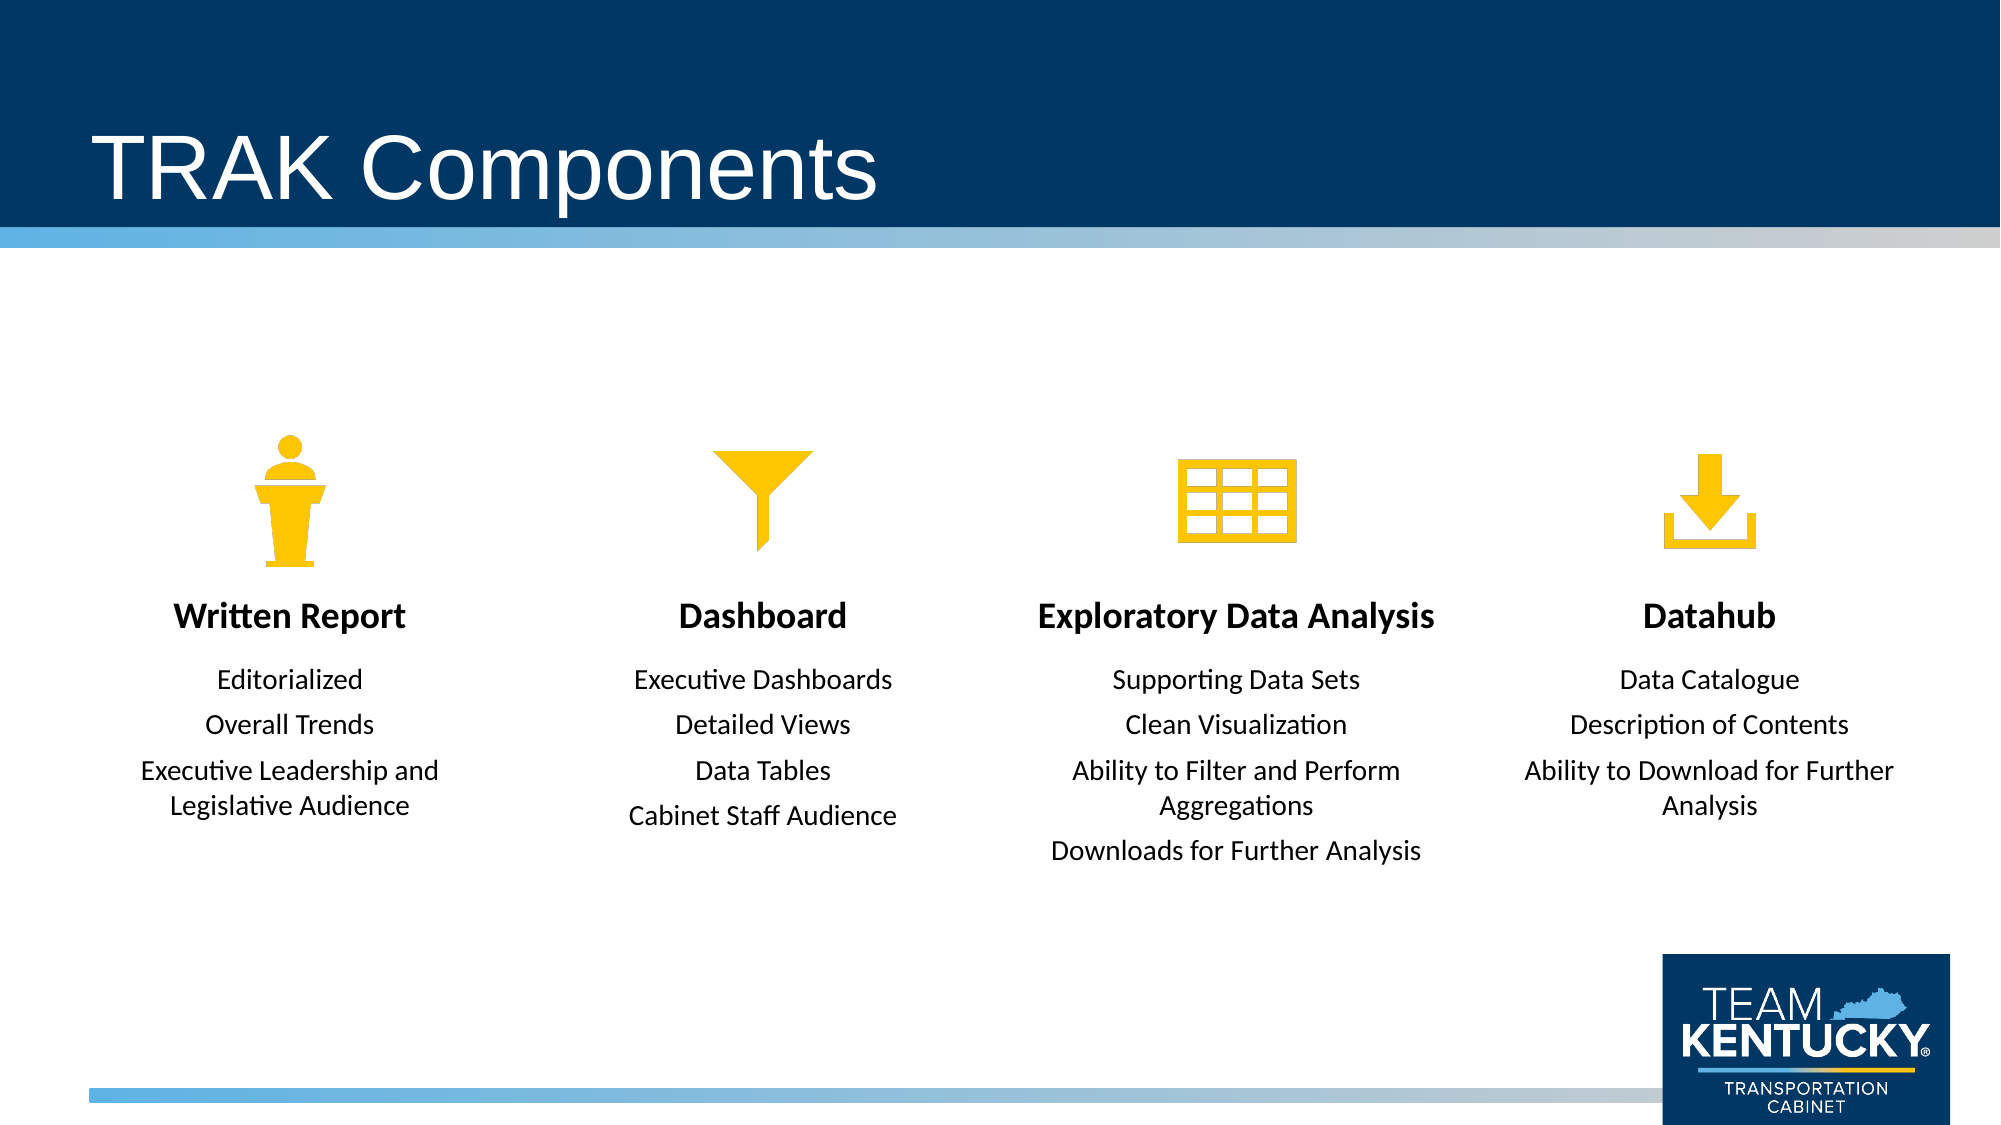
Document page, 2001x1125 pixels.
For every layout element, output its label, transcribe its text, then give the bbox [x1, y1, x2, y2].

title TRAK Components [0, 0, 2000, 228]
picture [1673, 974, 1938, 1125]
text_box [87, 291, 1913, 1018]
